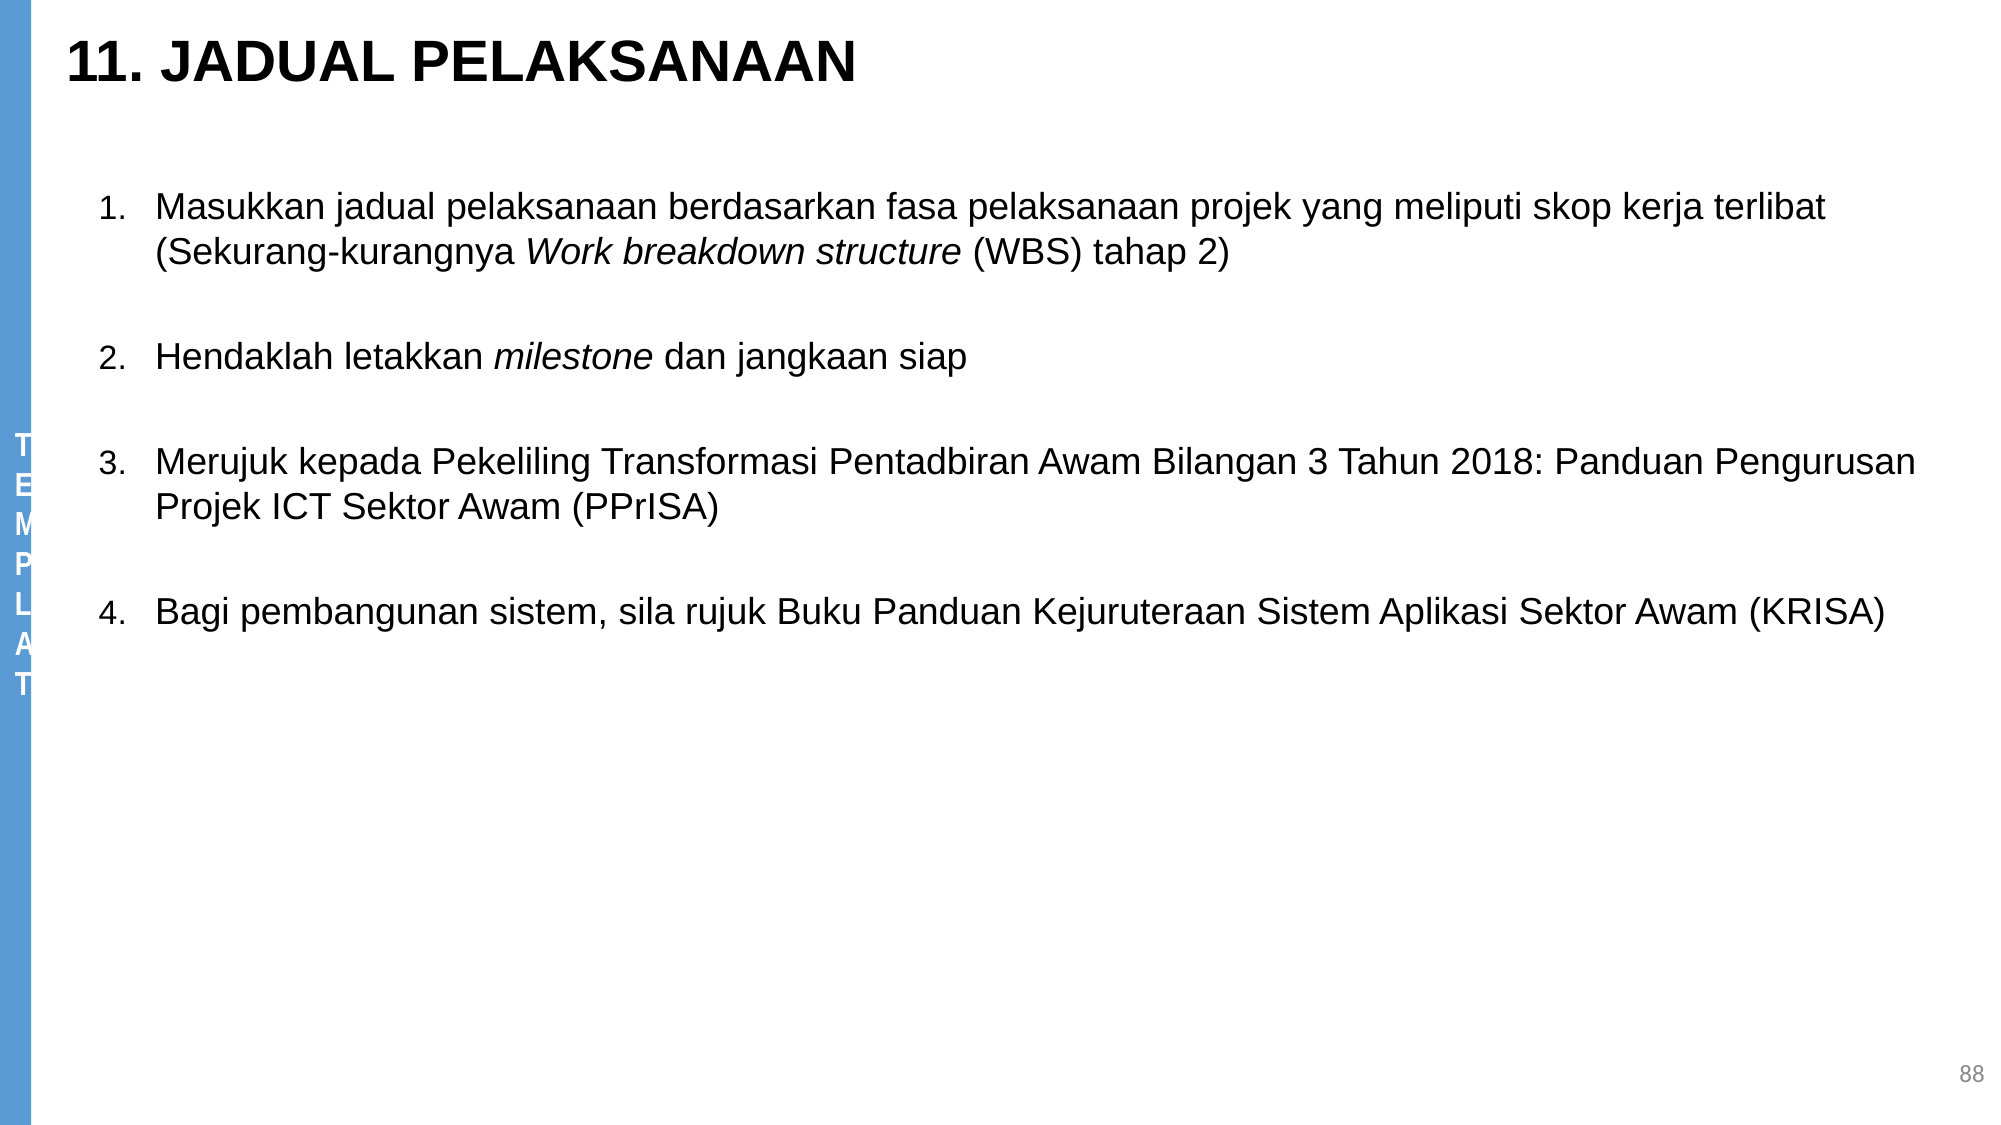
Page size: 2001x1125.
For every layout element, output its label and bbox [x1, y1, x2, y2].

text_box [51, 15, 1077, 103]
text_box [83, 174, 1949, 701]
text_box [1549, 1042, 2000, 1103]
